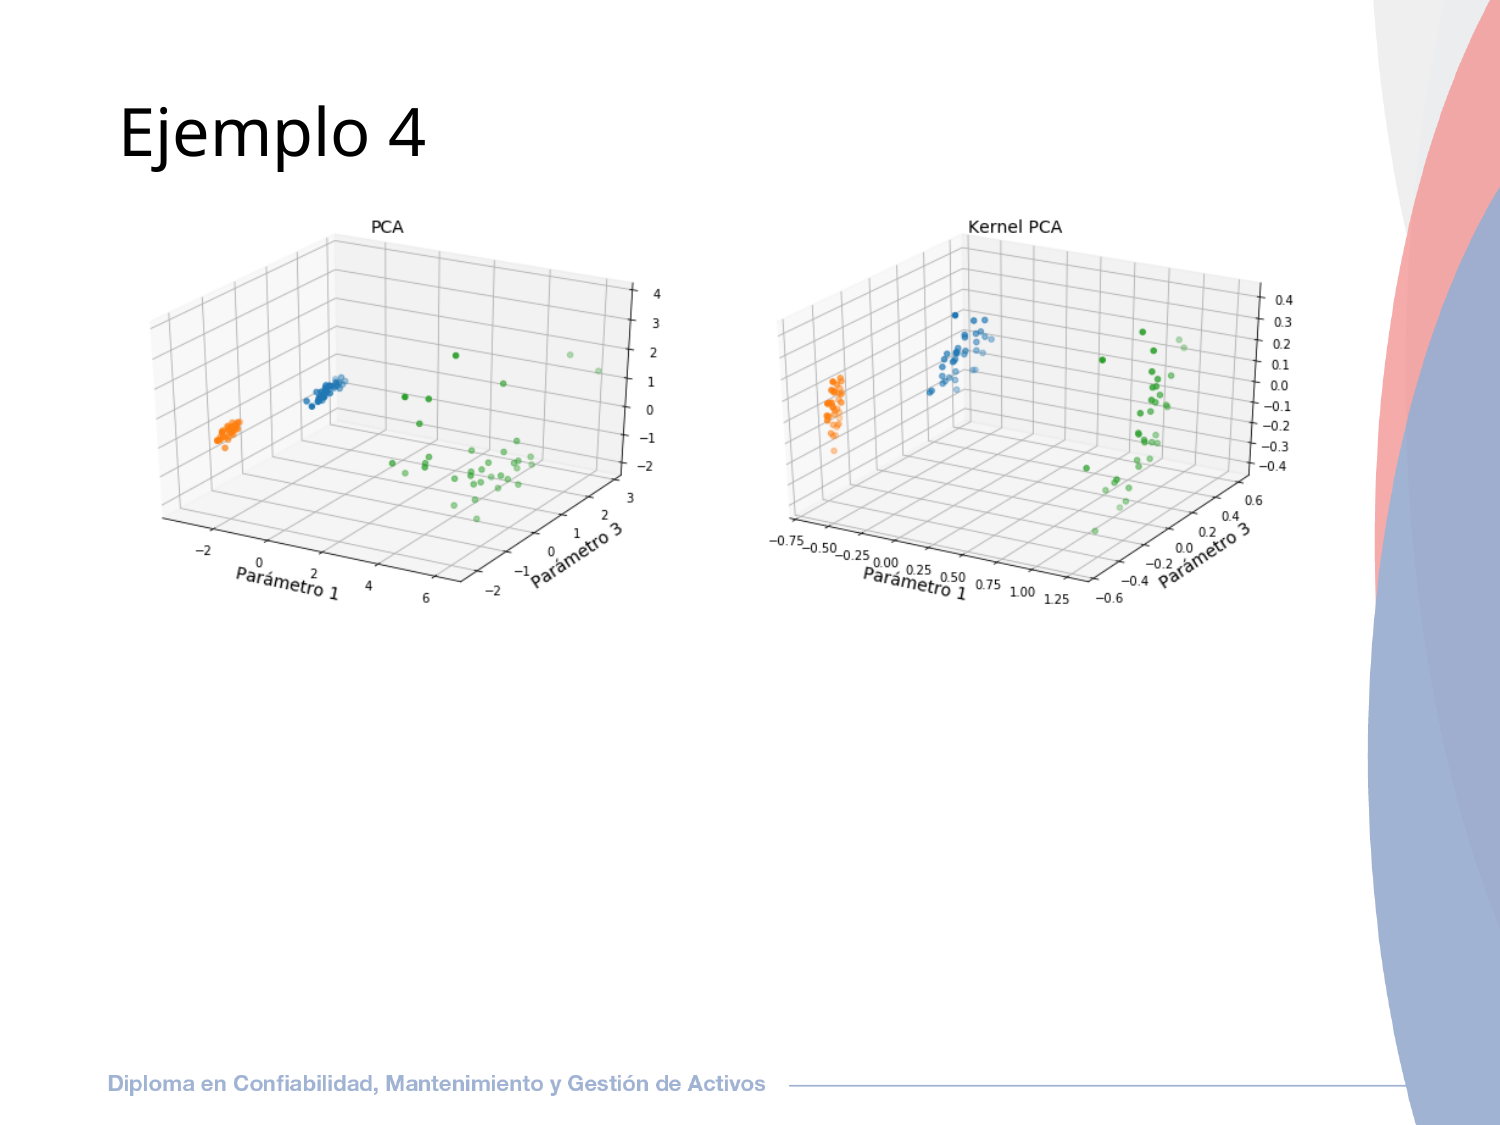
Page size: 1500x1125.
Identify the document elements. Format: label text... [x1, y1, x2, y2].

text_box Ejemplo 4 [103, 59, 1397, 211]
title Ejemplo 6 [0, 0, 1500, 1125]
picture [73, 200, 1329, 615]
